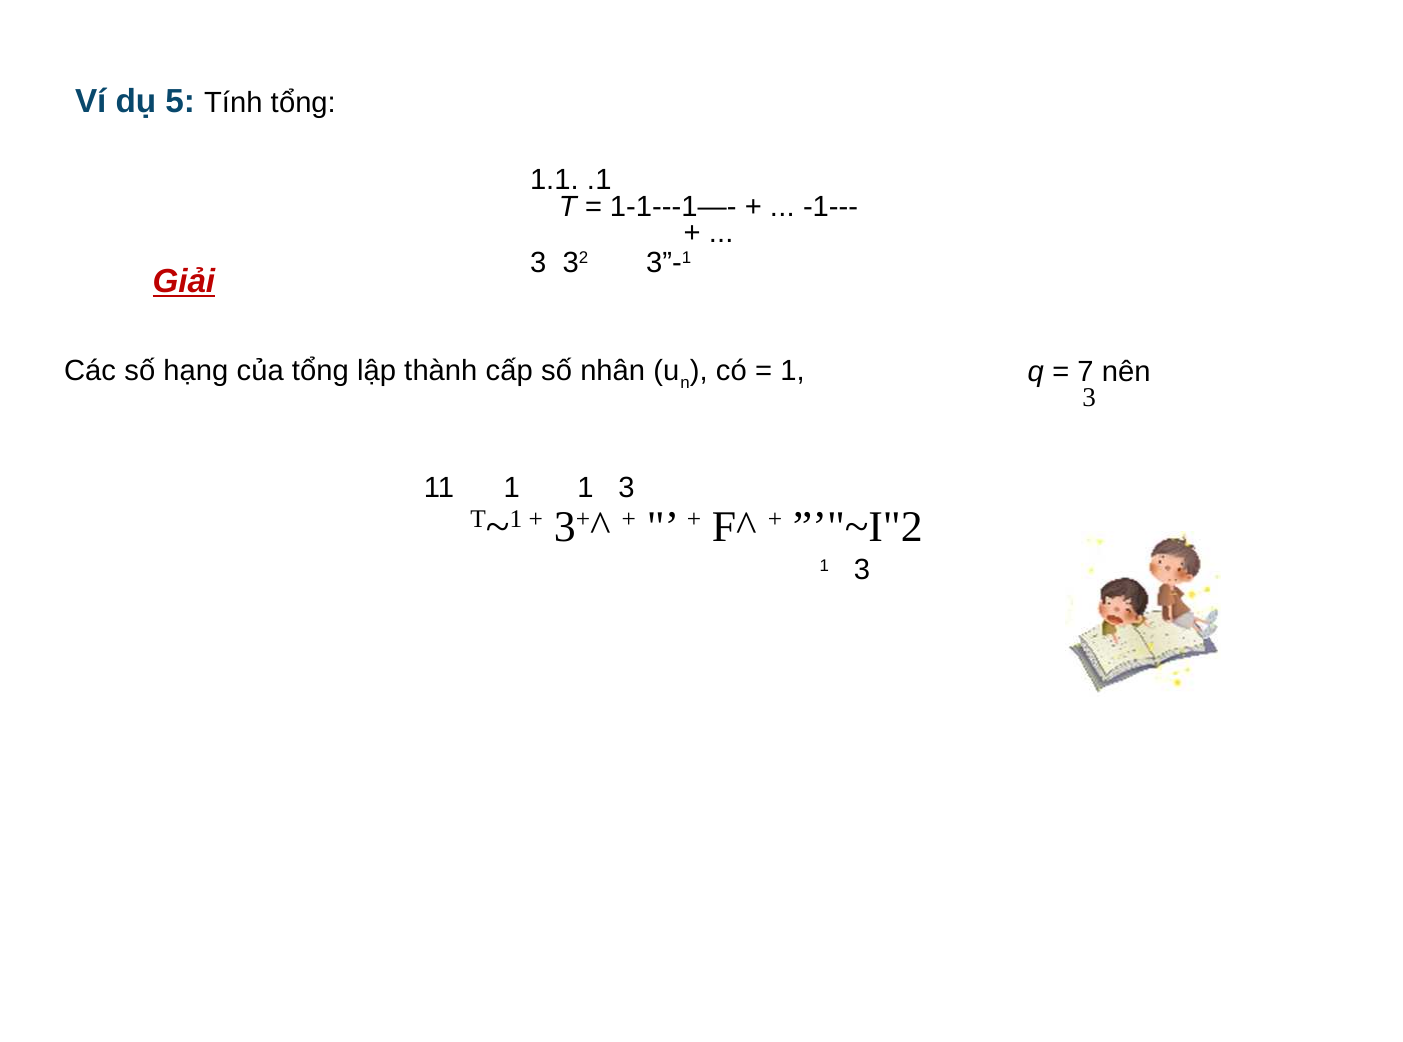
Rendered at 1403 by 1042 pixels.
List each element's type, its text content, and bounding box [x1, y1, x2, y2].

picture [1065, 530, 1221, 698]
text_box Các số hạng của tổng lập thành cấp số nhân (un), có = 1, [64, 351, 1000, 397]
text_box Giải [106, 259, 178, 293]
text_box q = 7 nên 3 [1014, 352, 1164, 408]
text_box 1.1. .1 T = 1-1---1—- + ... -1--- + ... 3 32 3”-1 [399, 160, 888, 243]
text_box 11 1 1 3 T~1 + 3+^ + "’ + F^ + ”’"~I"2 1 3 [292, 467, 970, 582]
text_box Ví dụ 5: Tính tổng: [74, 79, 375, 125]
